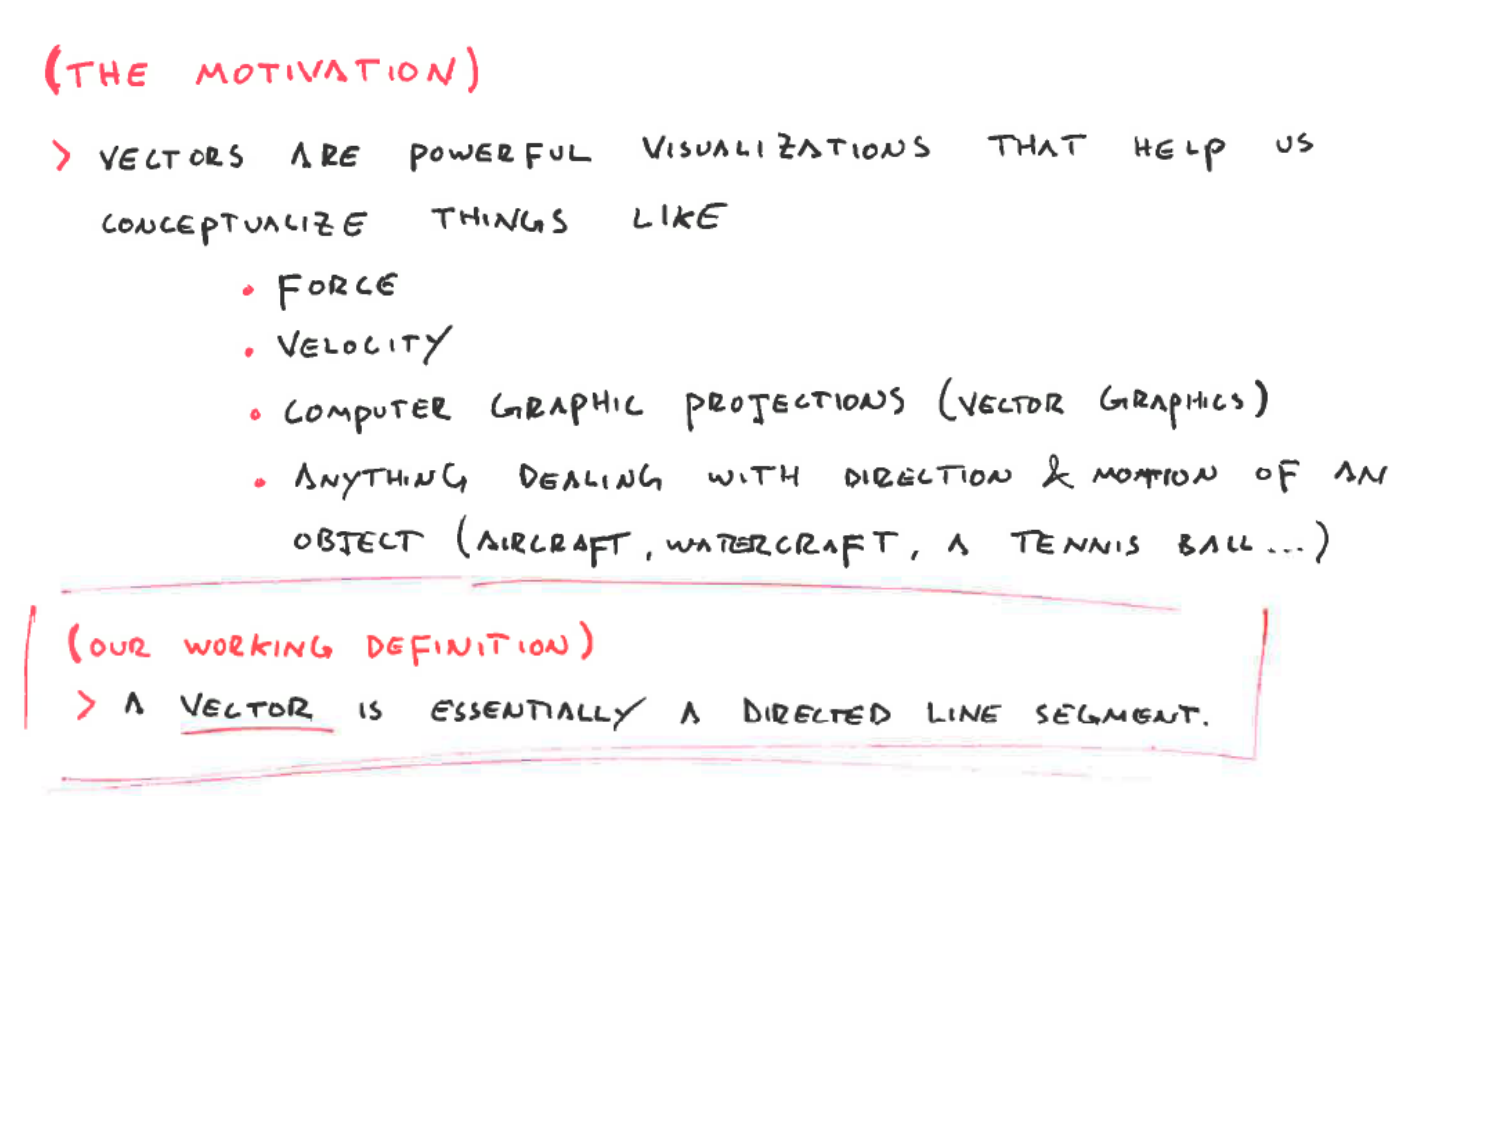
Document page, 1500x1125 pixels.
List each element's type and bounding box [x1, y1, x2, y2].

picture [12, 24, 1413, 796]
